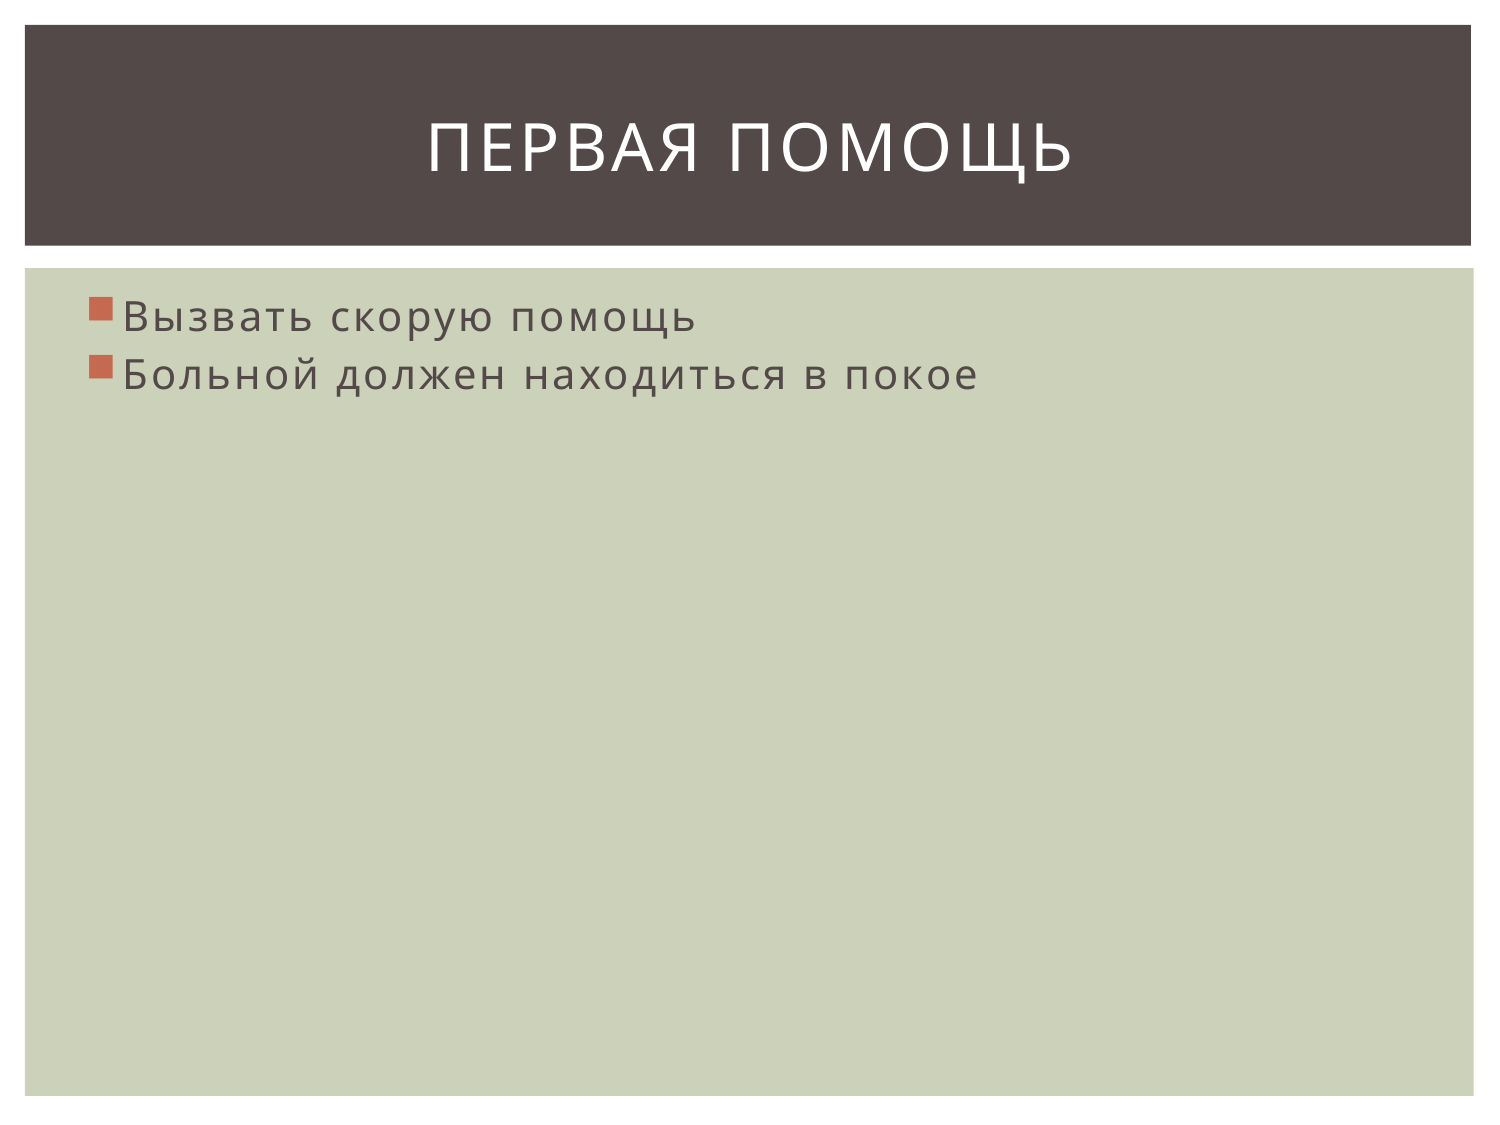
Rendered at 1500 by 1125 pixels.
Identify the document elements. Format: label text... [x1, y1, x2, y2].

list Вызвать скорую помощь Больной должен находиться в покое [62, 281, 1442, 1005]
title Первая помощь [62, 58, 1438, 232]
